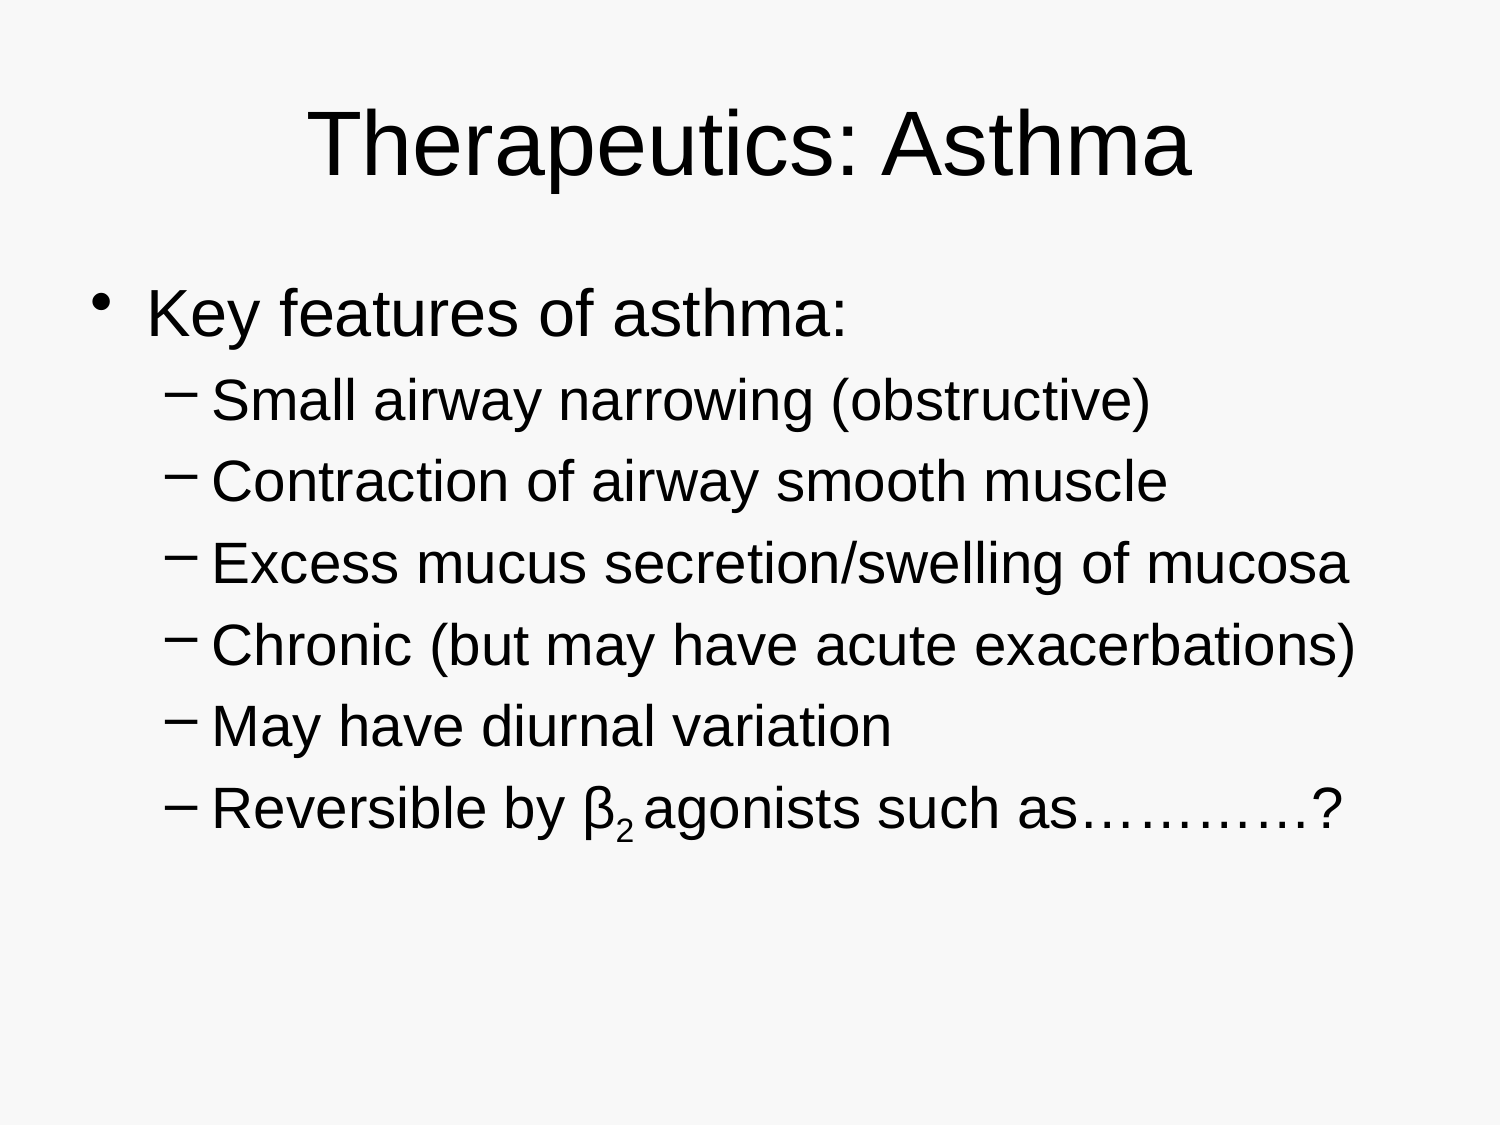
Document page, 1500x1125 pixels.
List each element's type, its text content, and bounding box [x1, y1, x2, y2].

list Key features of asthma: Small airway narrowing (obstructive) Contraction of airway smooth muscle Excess mucus secretion/swelling of mucosa Chronic (but may have acute exacerbations) May have diurnal variation Reversible by β2 agonists such as…………? [74, 262, 1426, 1006]
title Therapeutics: Asthma [74, 44, 1426, 233]
